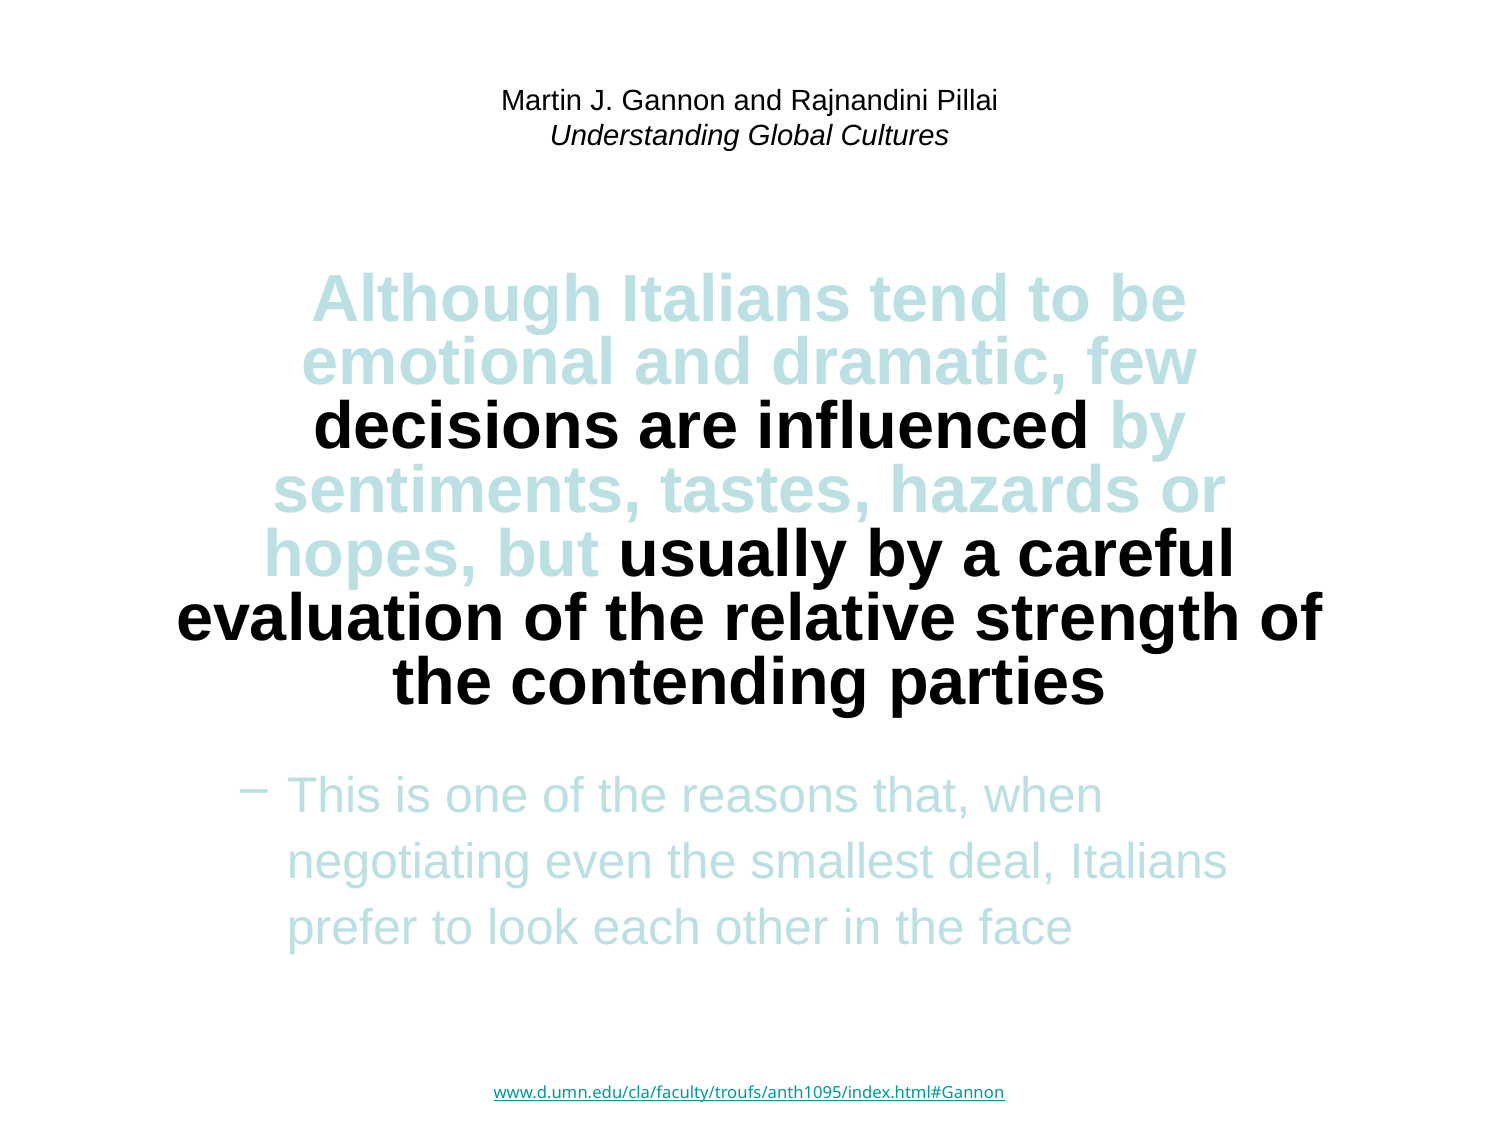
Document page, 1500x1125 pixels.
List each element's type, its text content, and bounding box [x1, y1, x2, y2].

text_box www.d.umn.edu/cla/faculty/troufs/anth1095/index.html#Gannon [478, 1074, 1021, 1113]
list Although Italians tend to be emotional and dramatic, few decisions are influenced by sentiments, tastes, hazards or hopes, but usually by a careful evaluation of the relative strength of the contending parties This is one of the reasons that, when negotiating even the smallest deal, Italians prefer to look each other in the face [149, 262, 1351, 973]
title Martin J. Gannon and Rajnandini Pillai Understanding Global Cultures [74, 69, 1426, 163]
